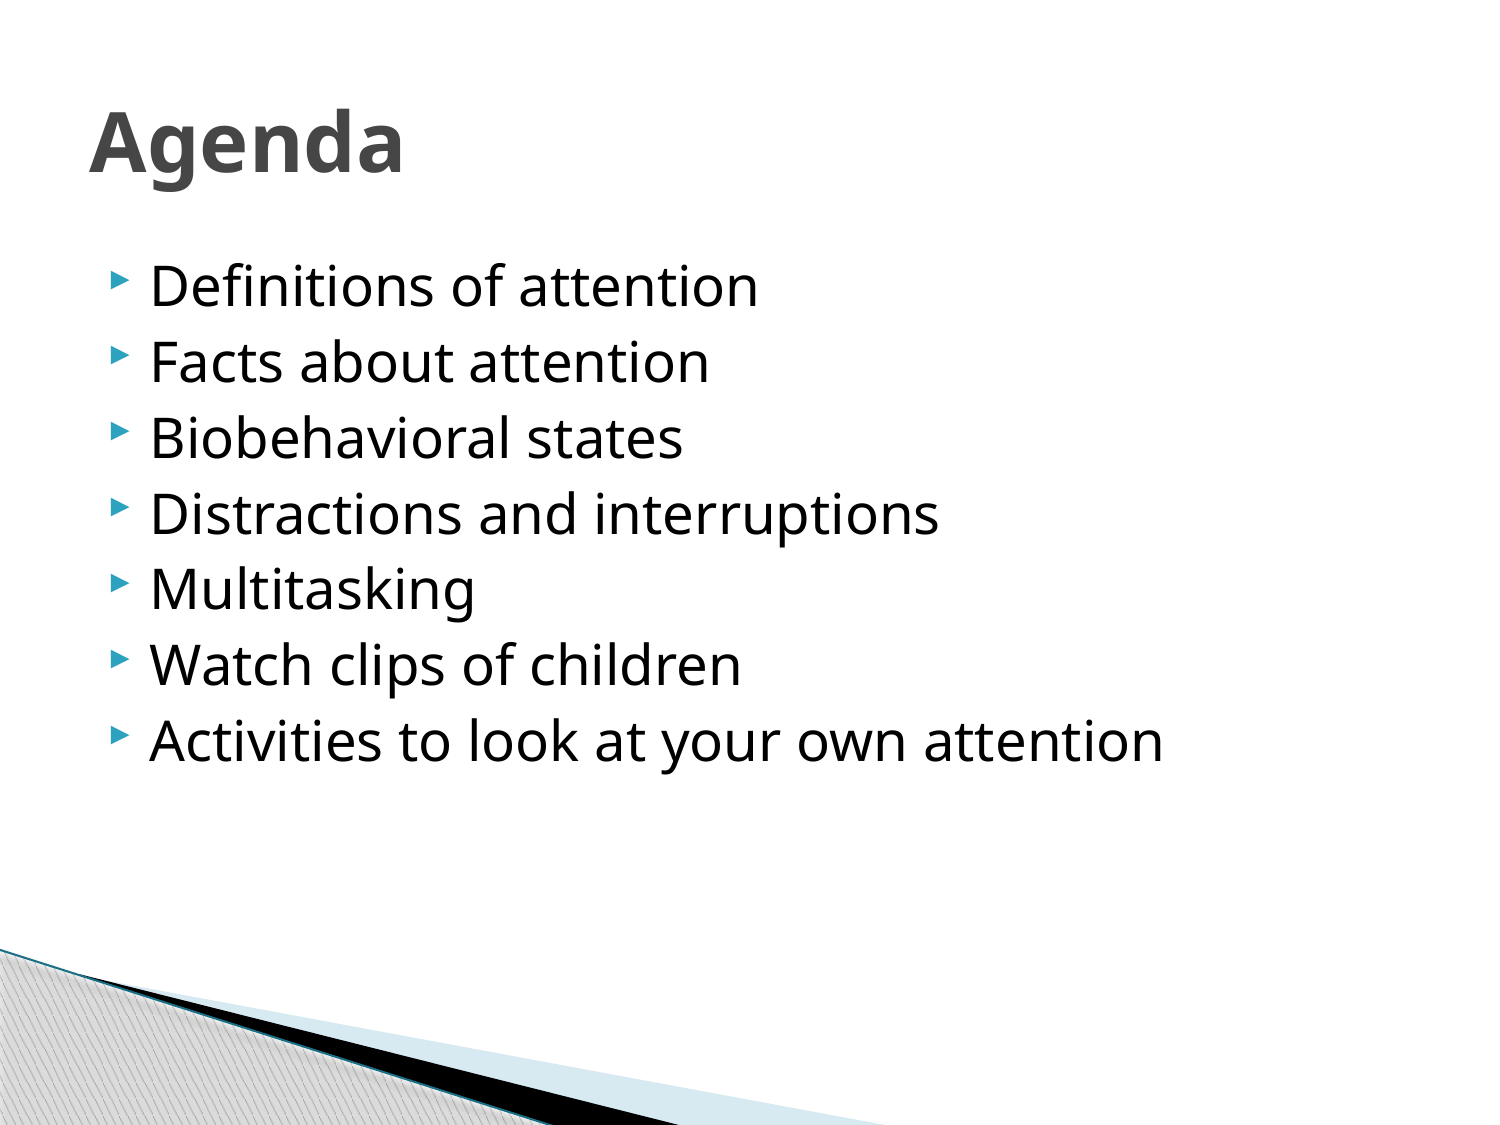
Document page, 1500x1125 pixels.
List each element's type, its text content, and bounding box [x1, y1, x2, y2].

list Definitions of attention Facts about attention Biobehavioral states Distractions and interruptions Multitasking Watch clips of children Activities to look at your own attention [75, 243, 1425, 986]
title Agenda [75, 45, 1425, 233]
